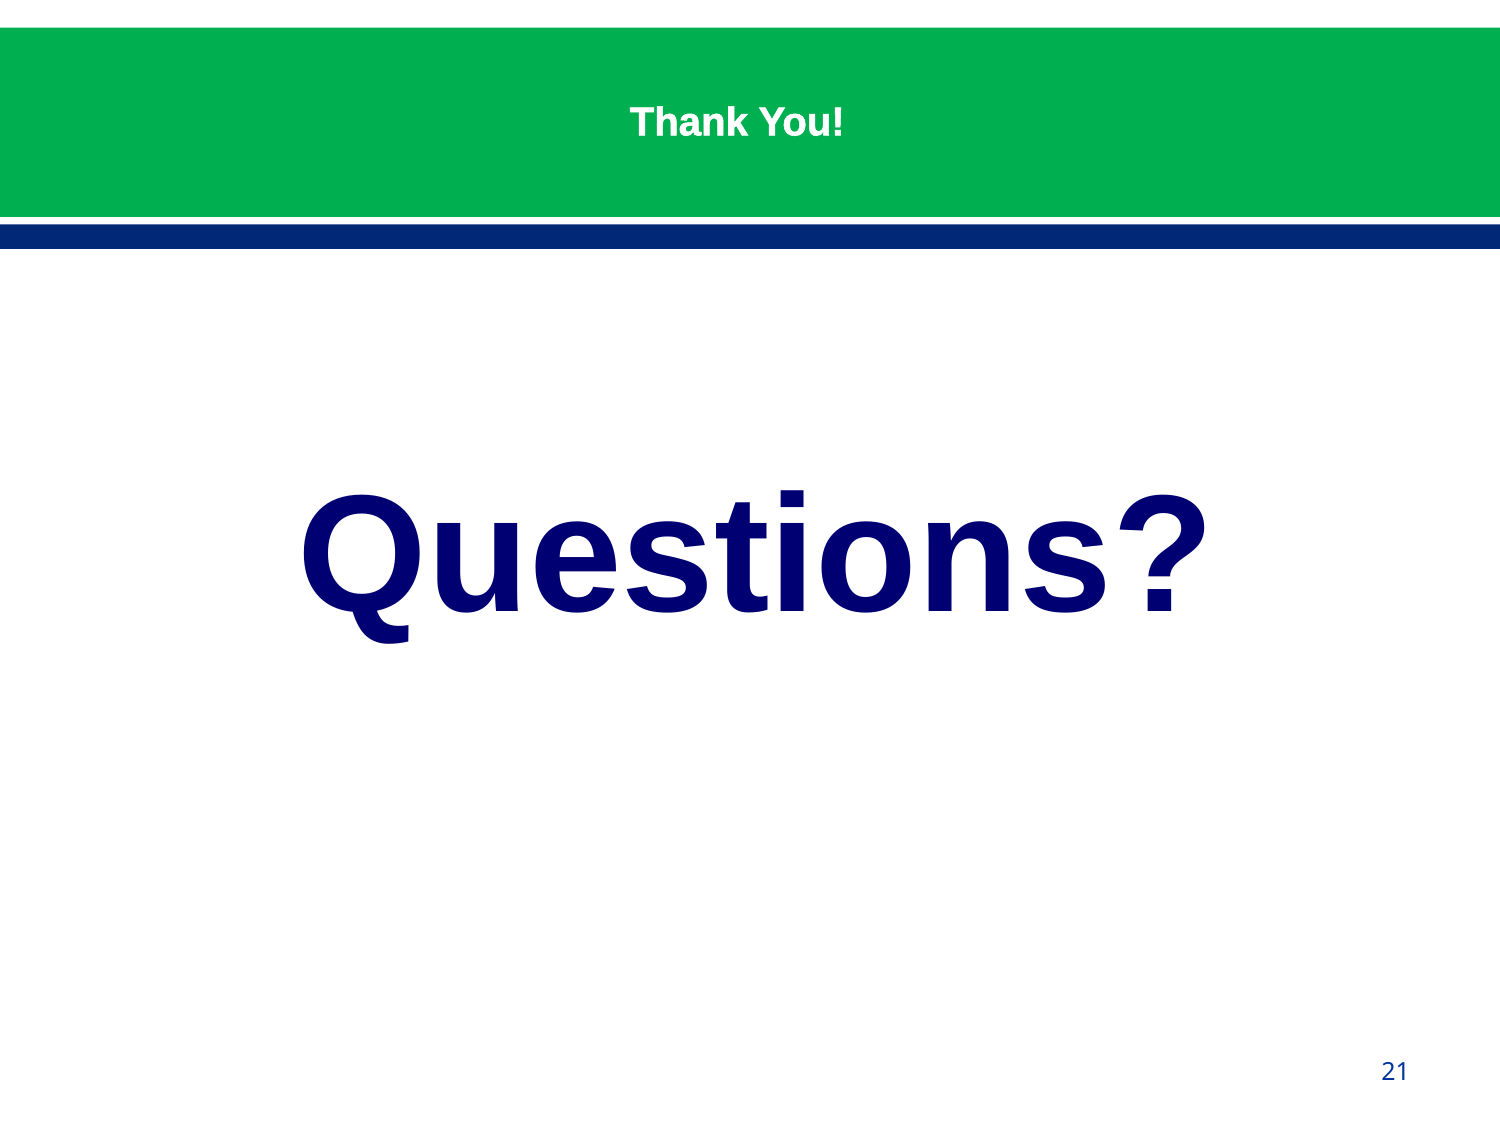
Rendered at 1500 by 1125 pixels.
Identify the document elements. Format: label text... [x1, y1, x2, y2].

slide_number 21 [1074, 1042, 1425, 1103]
title Thank You! [62, 87, 1413, 195]
text_box Questions? [99, 437, 1413, 653]
